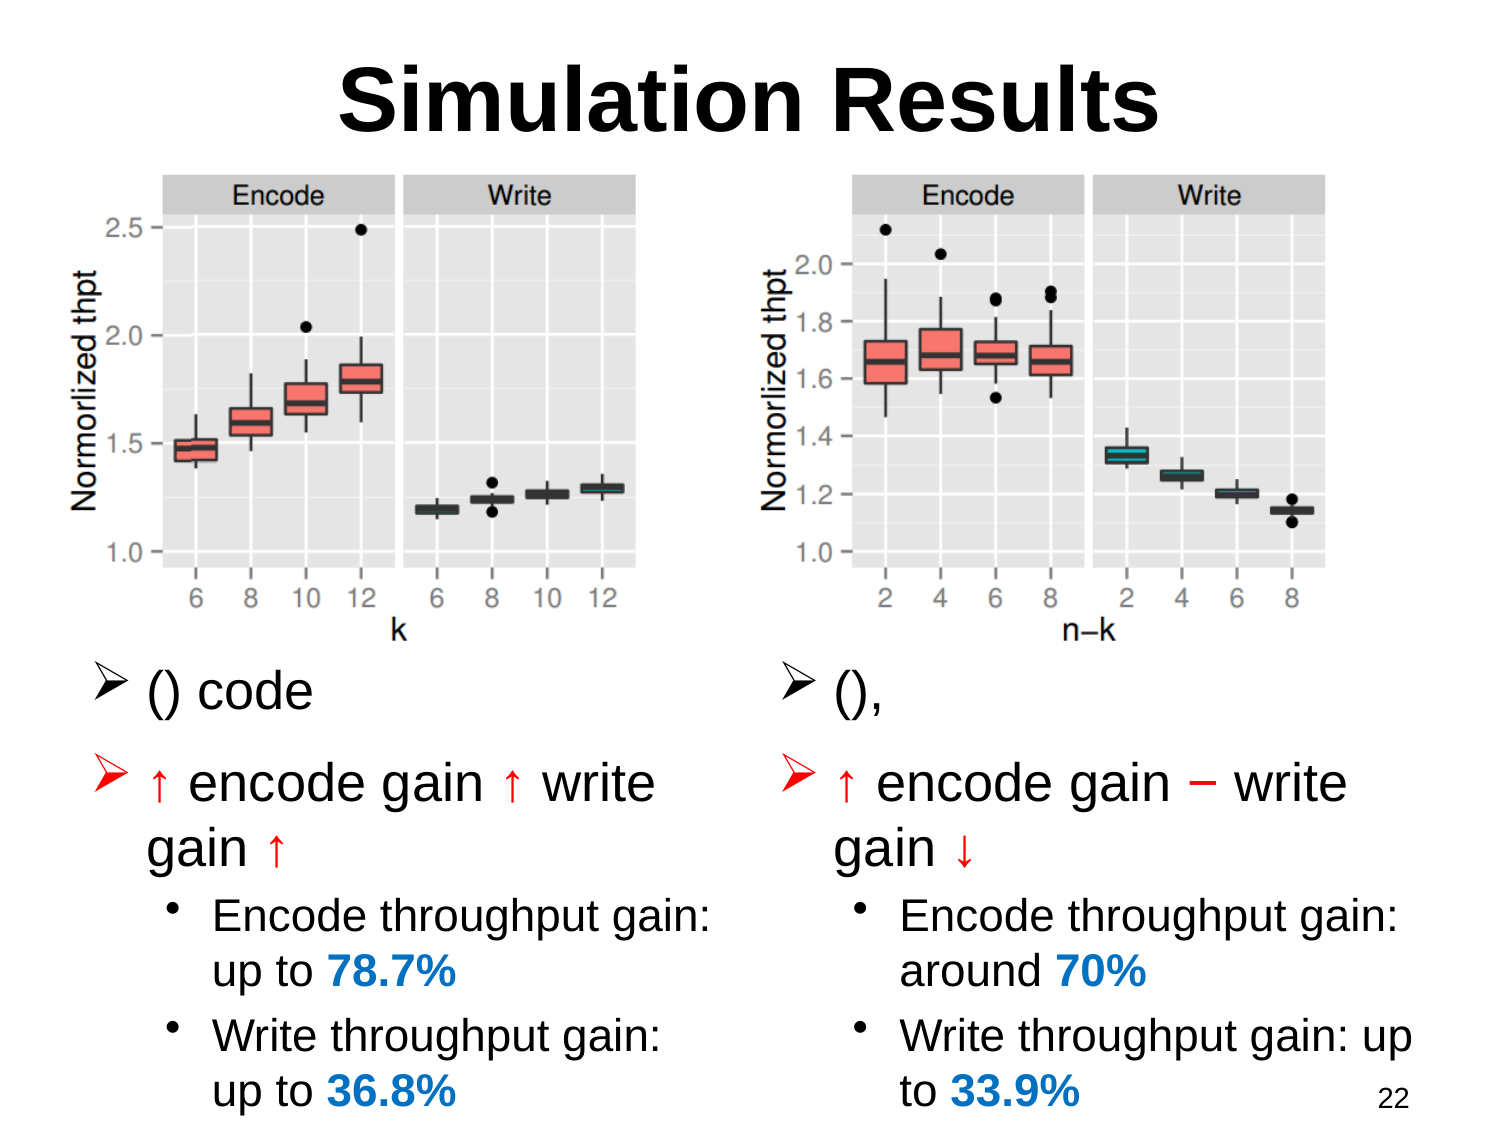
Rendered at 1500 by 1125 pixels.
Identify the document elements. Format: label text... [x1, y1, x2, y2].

title Simulation Results [75, 45, 1425, 145]
picture [68, 173, 644, 648]
picture [754, 173, 1331, 648]
slide_number 22 [1074, 1072, 1425, 1125]
